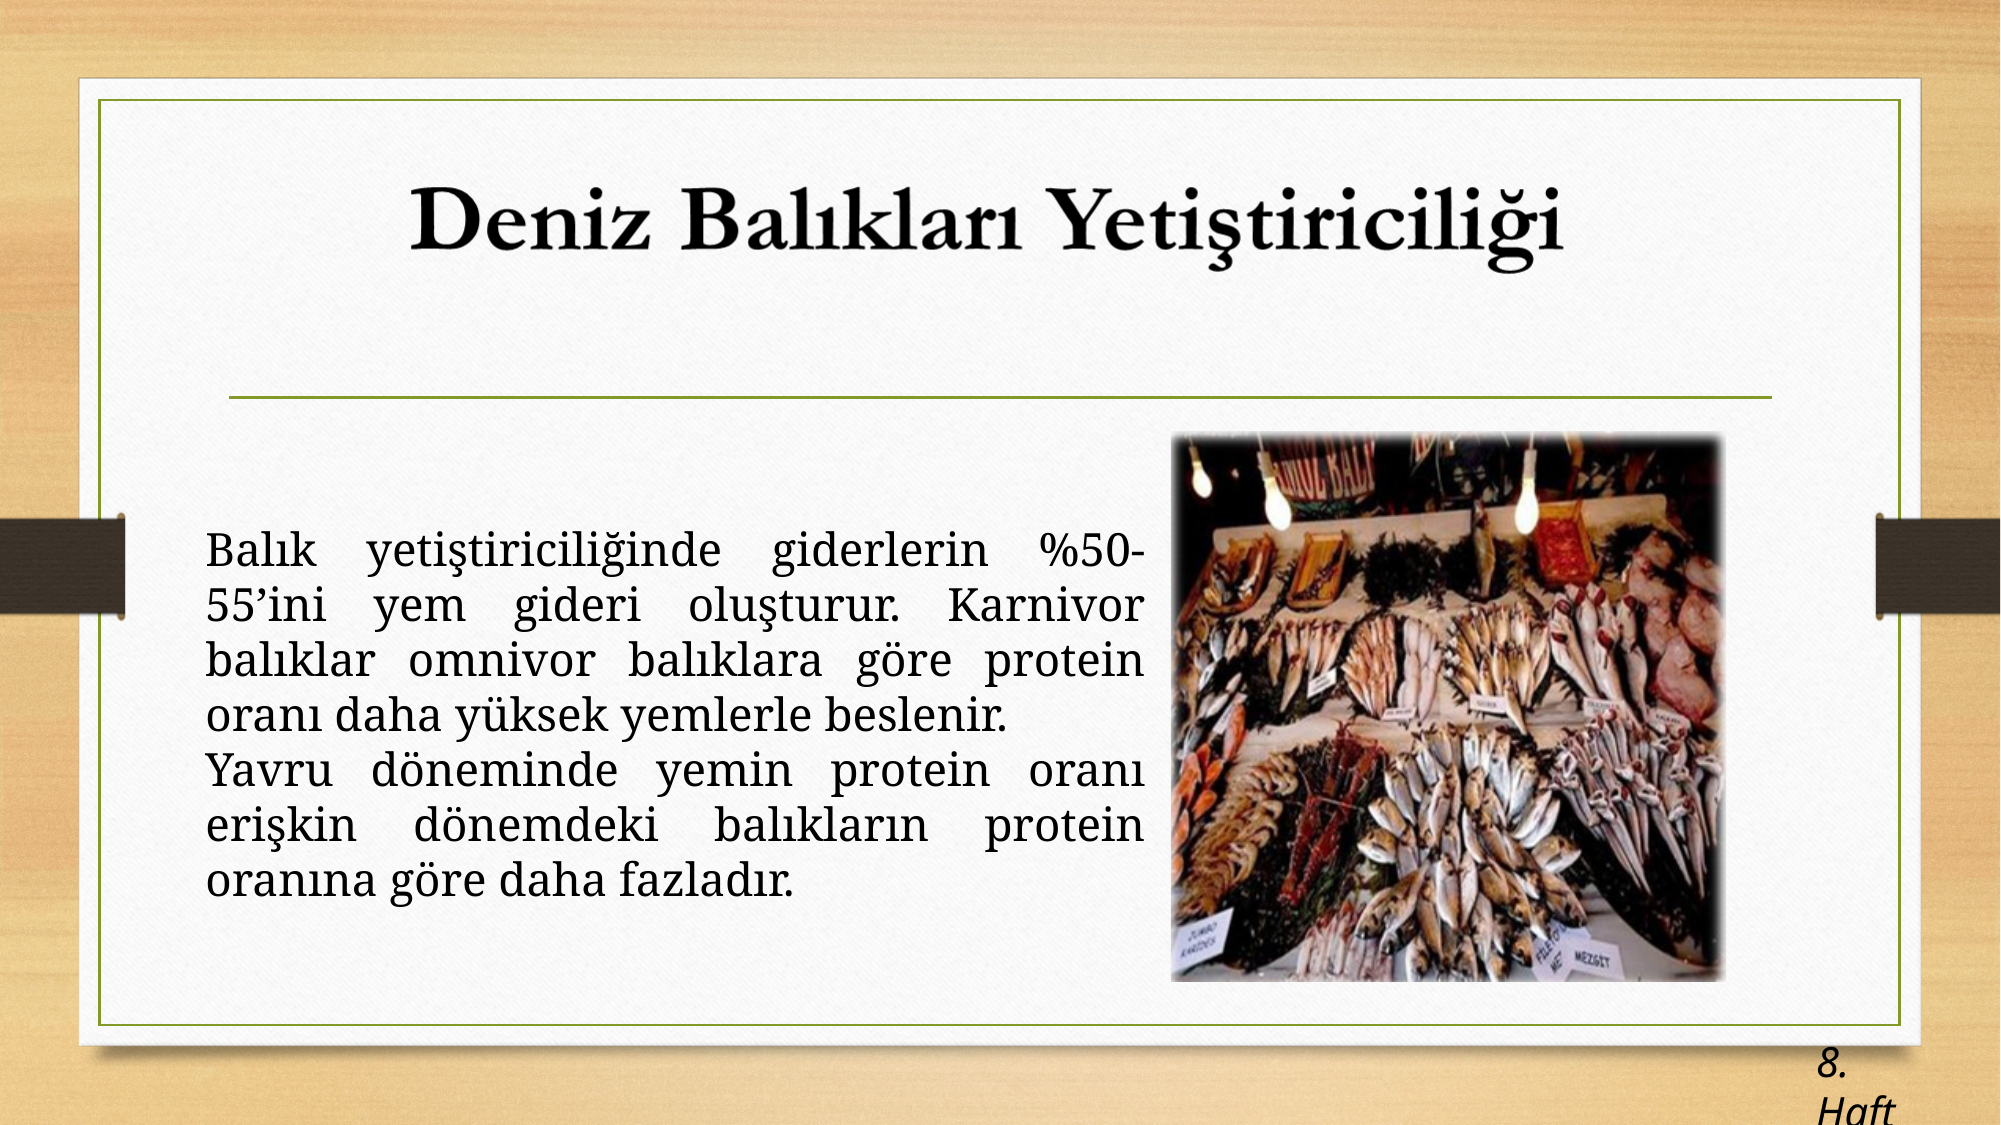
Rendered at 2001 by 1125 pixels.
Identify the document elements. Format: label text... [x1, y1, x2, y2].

text_box 8. Hafta [1801, 1028, 1931, 1125]
text_box Balık yetiştiriciliğinde giderlerin %50-55’ini yem gideri oluşturur. Karnivor balıklar omnivor balıklara göre protein oranı daha yüksek yemlerle beslenir. Yavru döneminde yemin protein oranı erişkin dönemdeki balıkların protein oranına göre daha fazladır. [190, 513, 1161, 913]
picture [0, 0, 2001, 1125]
